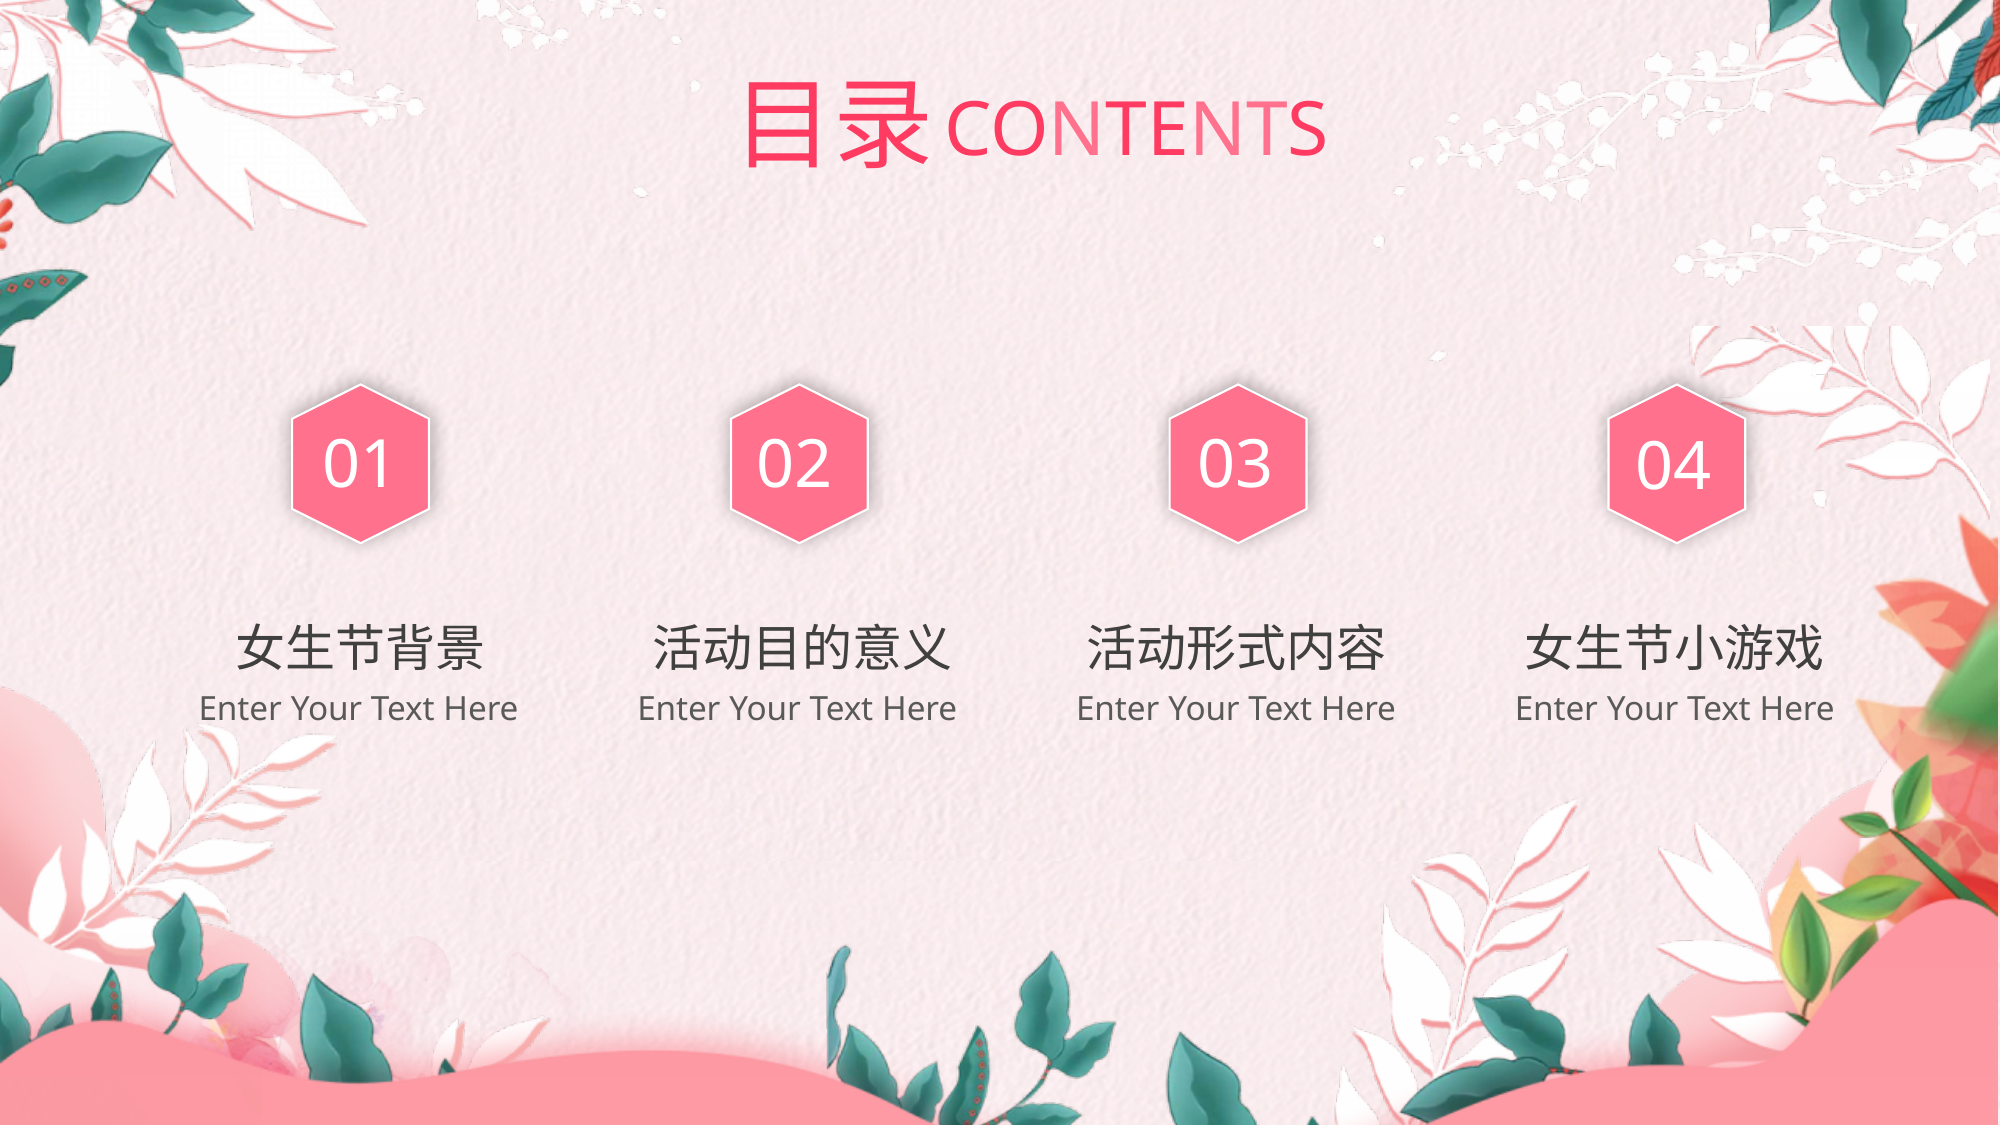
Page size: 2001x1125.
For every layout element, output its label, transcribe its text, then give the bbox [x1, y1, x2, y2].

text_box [292, 384, 430, 544]
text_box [1608, 384, 1746, 544]
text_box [1169, 384, 1307, 544]
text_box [730, 384, 868, 544]
picture [0, 0, 2000, 1125]
text_box CONTENTS [929, 72, 1327, 178]
text_box 目录 [728, 53, 949, 188]
